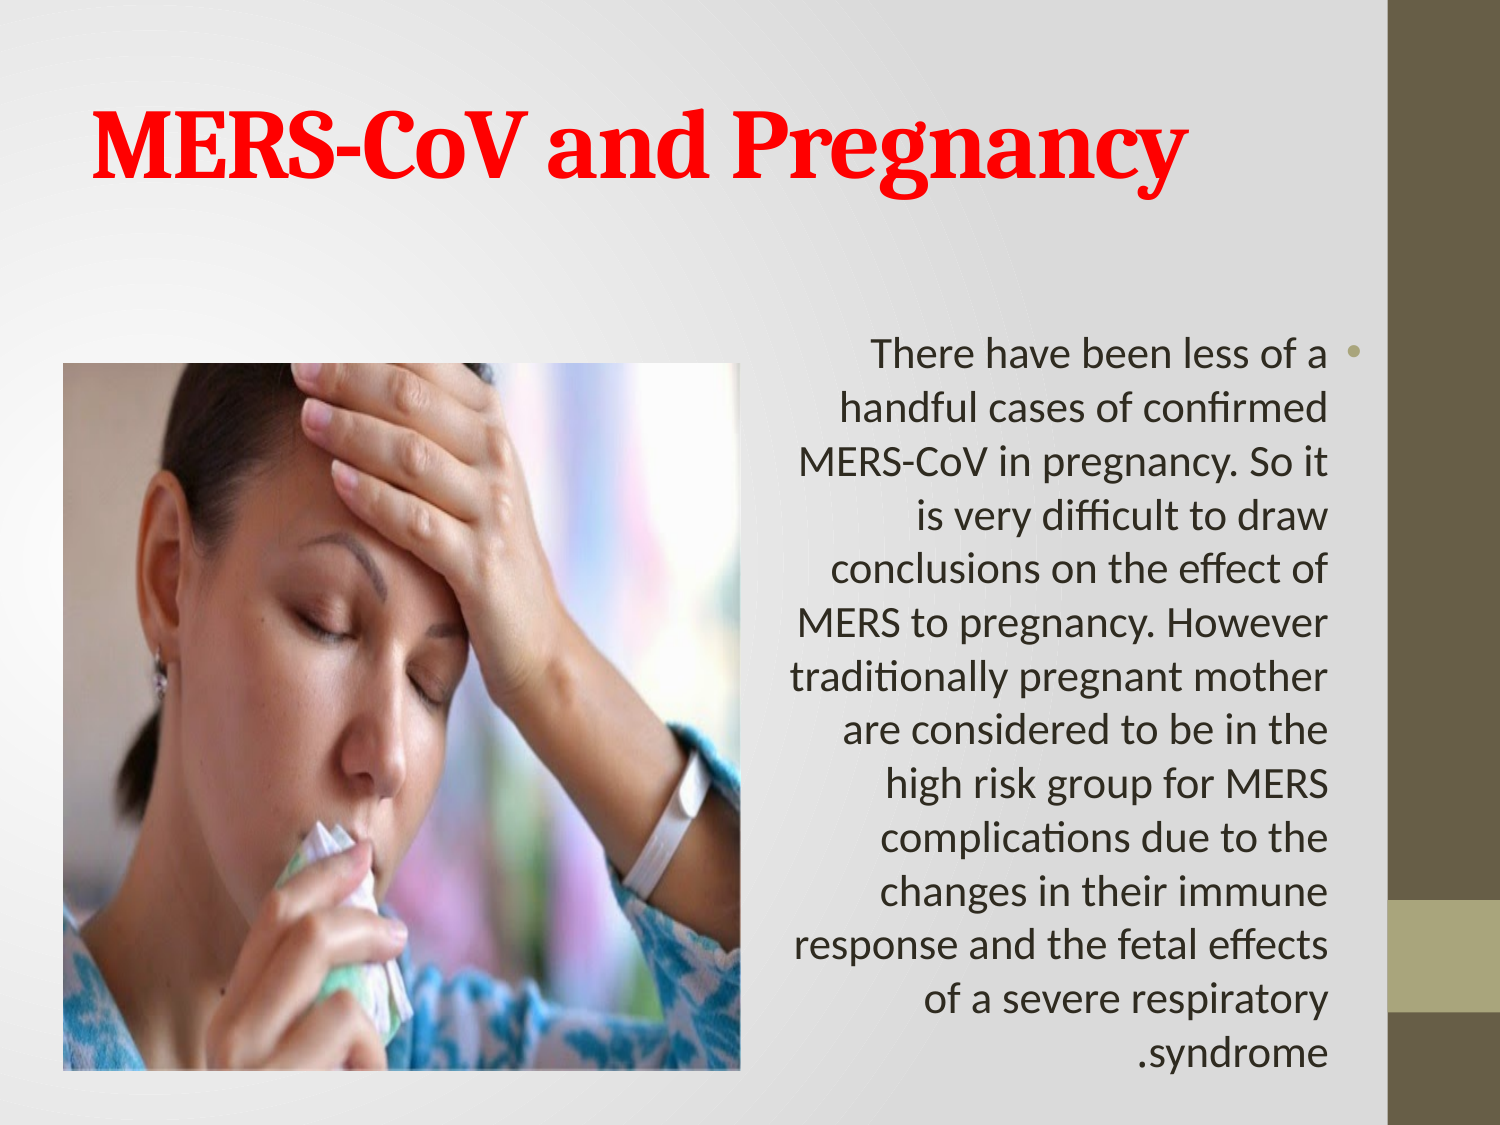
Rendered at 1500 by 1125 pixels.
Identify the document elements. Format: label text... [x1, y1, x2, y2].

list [62, 362, 742, 1071]
list There have been less of a handful cases of confirmed MERS-CoV in pregnancy. So it is very difficult to draw conclusions on the effect of MERS to pregnancy. However traditionally pregnant mother are considered to be in the high risk group for MERS complications due to the changes in their immune response and the fetal effects of a severe respiratory syndrome. [759, 316, 1388, 1087]
title MERS-CoV and Pregnancy [75, 45, 1325, 233]
